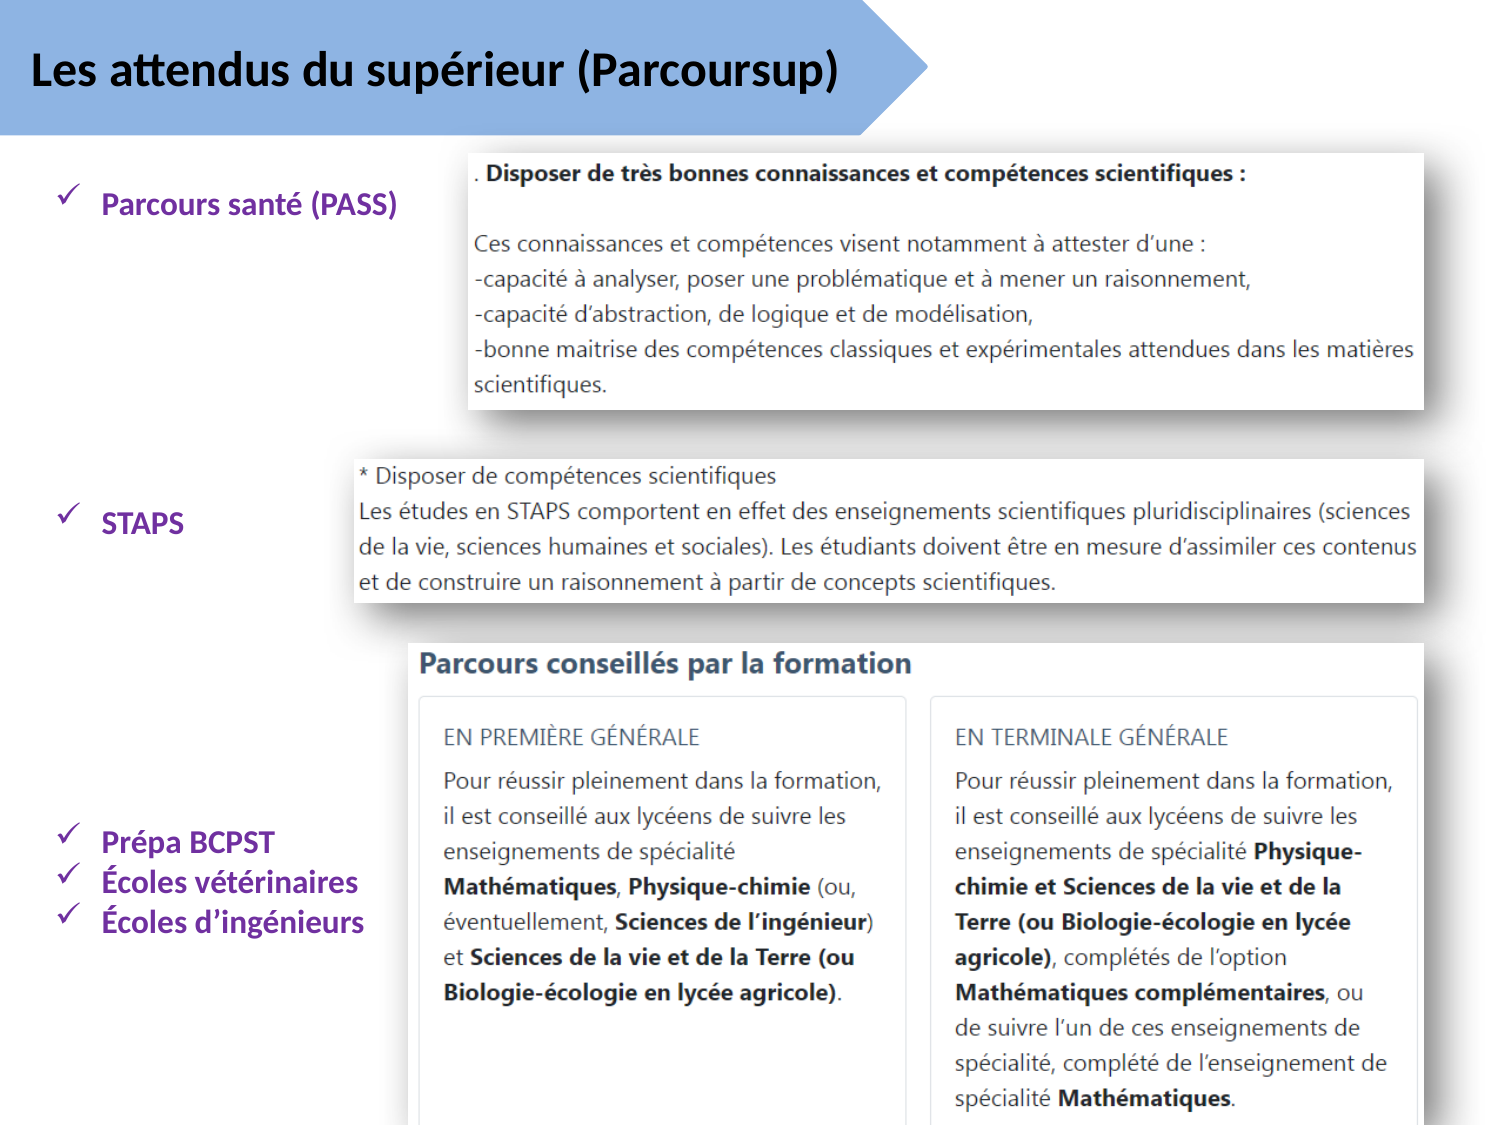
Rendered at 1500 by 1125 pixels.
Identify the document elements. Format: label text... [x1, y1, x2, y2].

text_box Parcours santé (PASS) STAPS Prépa BCPST Écoles vétérinaires Écoles d’ingénieurs [39, 174, 414, 988]
picture [354, 459, 1425, 603]
picture [467, 152, 1425, 410]
picture [408, 642, 1425, 1125]
text_box [0, 0, 928, 136]
text_box Les attendus du supérieur (Parcoursup) [16, 28, 856, 104]
